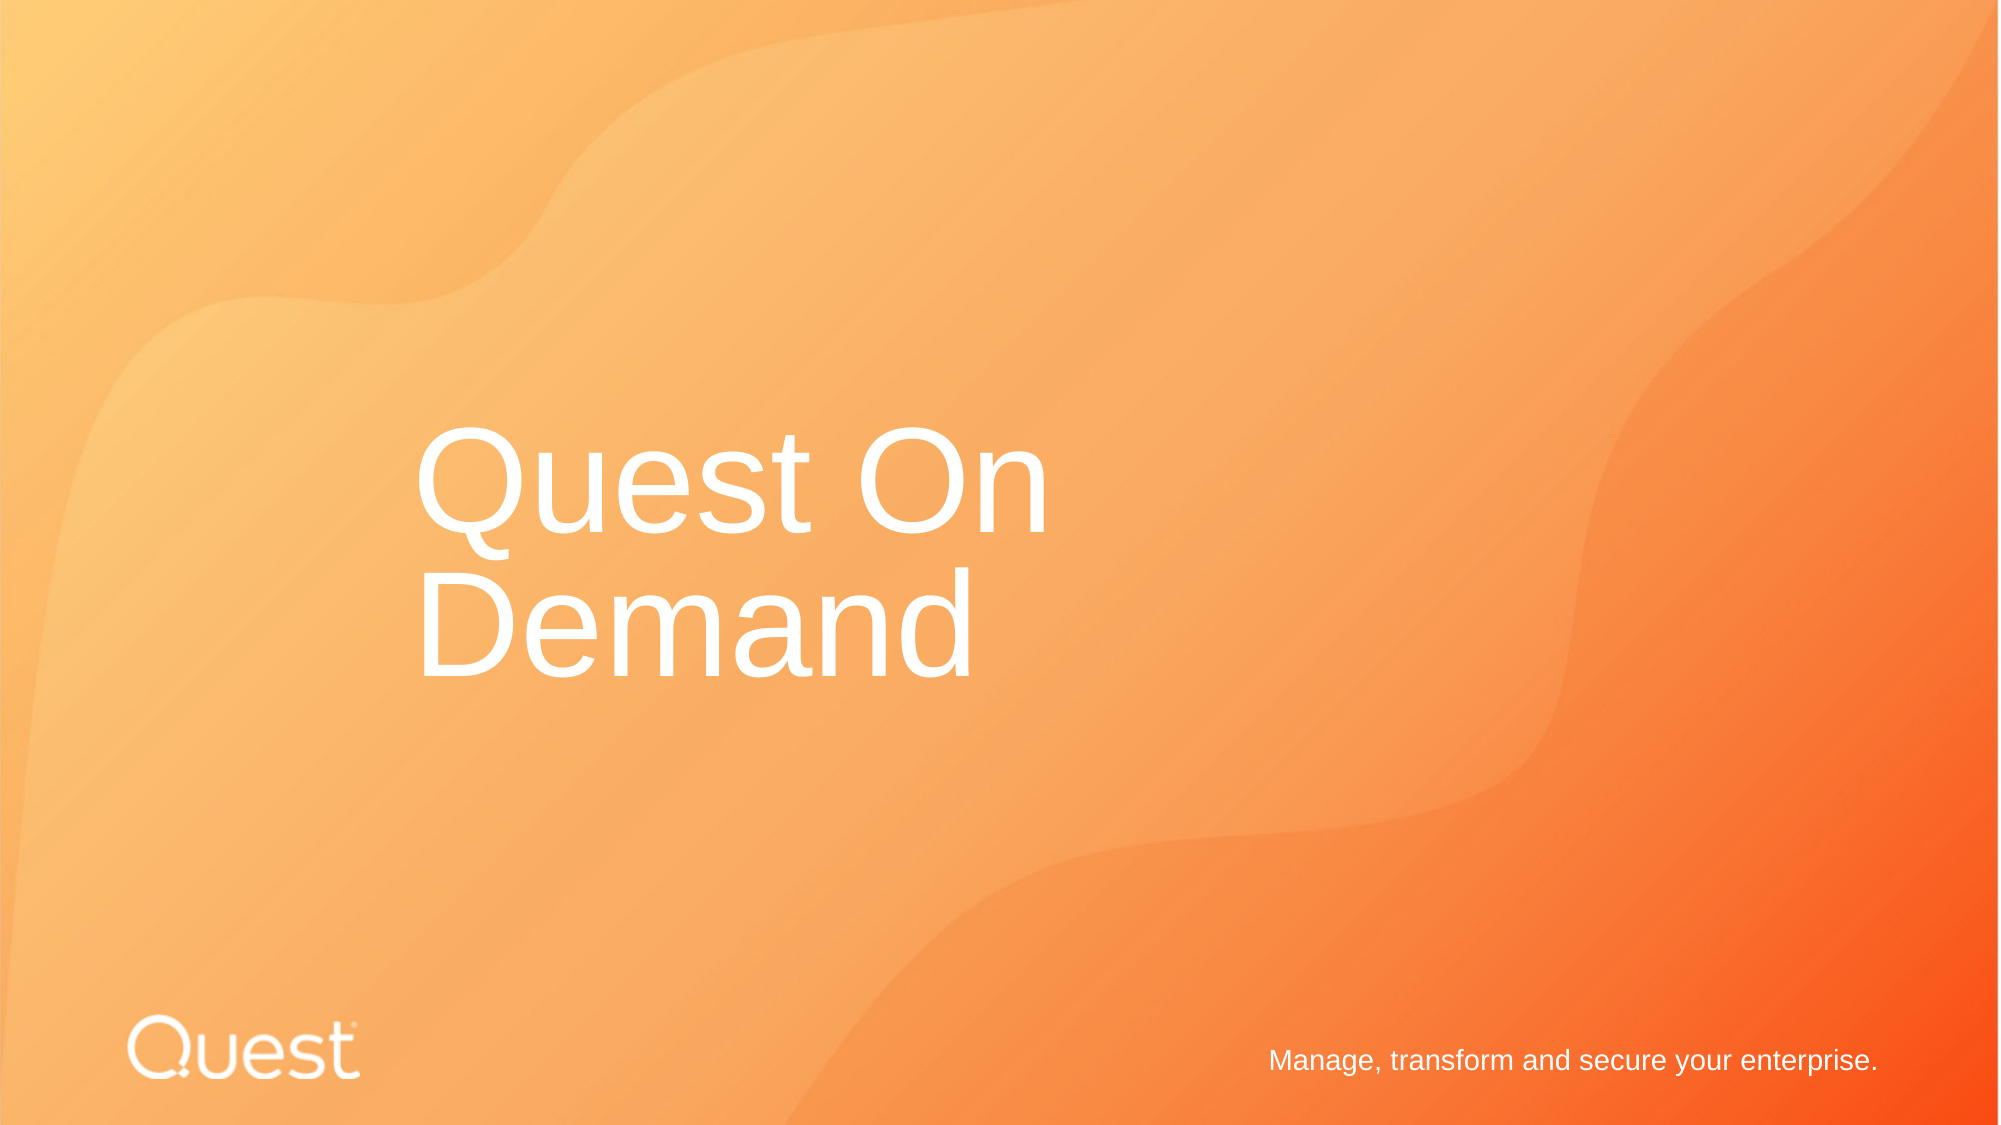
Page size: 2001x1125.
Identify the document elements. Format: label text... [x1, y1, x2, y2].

picture [0, 0, 1999, 1125]
title Quest On Demand [412, 417, 1664, 563]
